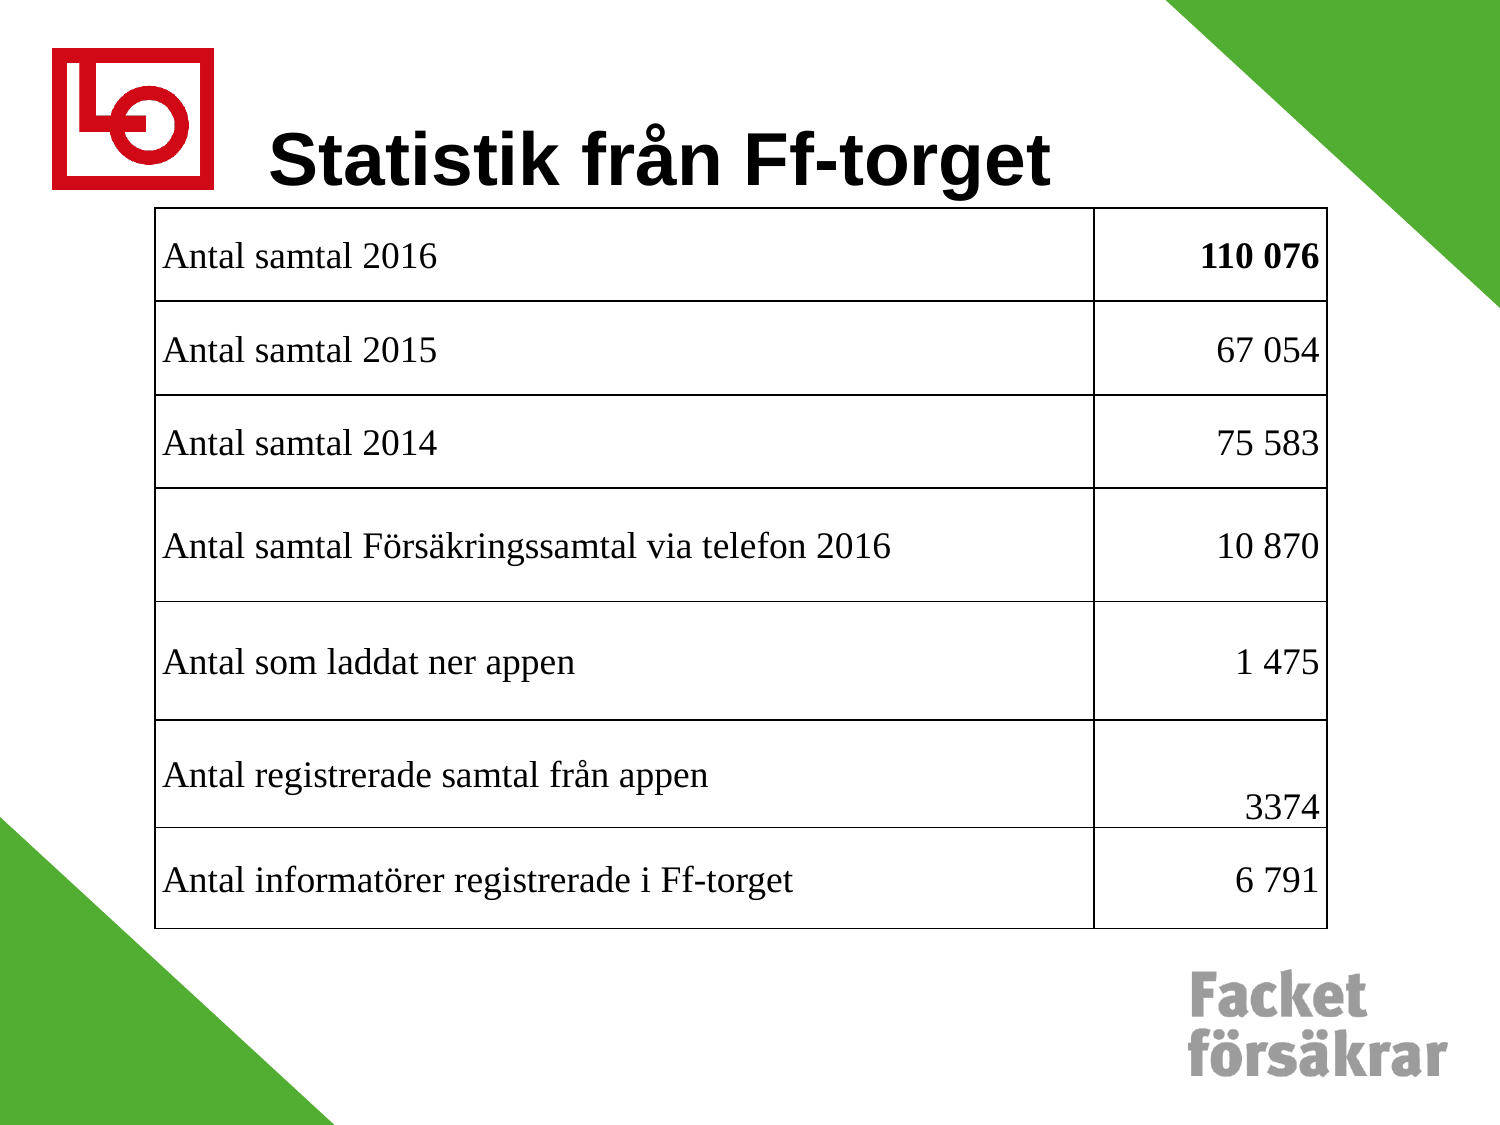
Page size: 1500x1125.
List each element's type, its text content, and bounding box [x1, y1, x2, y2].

picture [52, 48, 214, 190]
picture [1188, 969, 1448, 1077]
table_cell 10 870 [1095, 489, 1326, 601]
text_box Statistik från Ff-torget [253, 51, 1405, 208]
table_cell Antal samtal Försäkringssamtal via telefon 2016 [156, 489, 1093, 601]
table_cell 75 583 [1095, 396, 1326, 487]
table_header 110 076 [1095, 209, 1326, 300]
table_cell Antal samtal 2015 [156, 302, 1093, 394]
table_cell Antal som laddat ner appen [156, 602, 1093, 719]
table_cell Antal registrerade samtal från appen [156, 721, 1093, 827]
table_cell 3374 [1095, 721, 1326, 827]
table_cell 6 791 [1095, 828, 1326, 928]
table_cell 1 475 [1095, 602, 1326, 719]
table_cell 67 054 [1095, 302, 1326, 394]
table_cell Antal samtal 2014 [156, 396, 1093, 487]
table_header Antal samtal 2016 [156, 209, 1093, 300]
table_cell Antal informatörer registrerade i Ff-torget [156, 828, 1093, 928]
